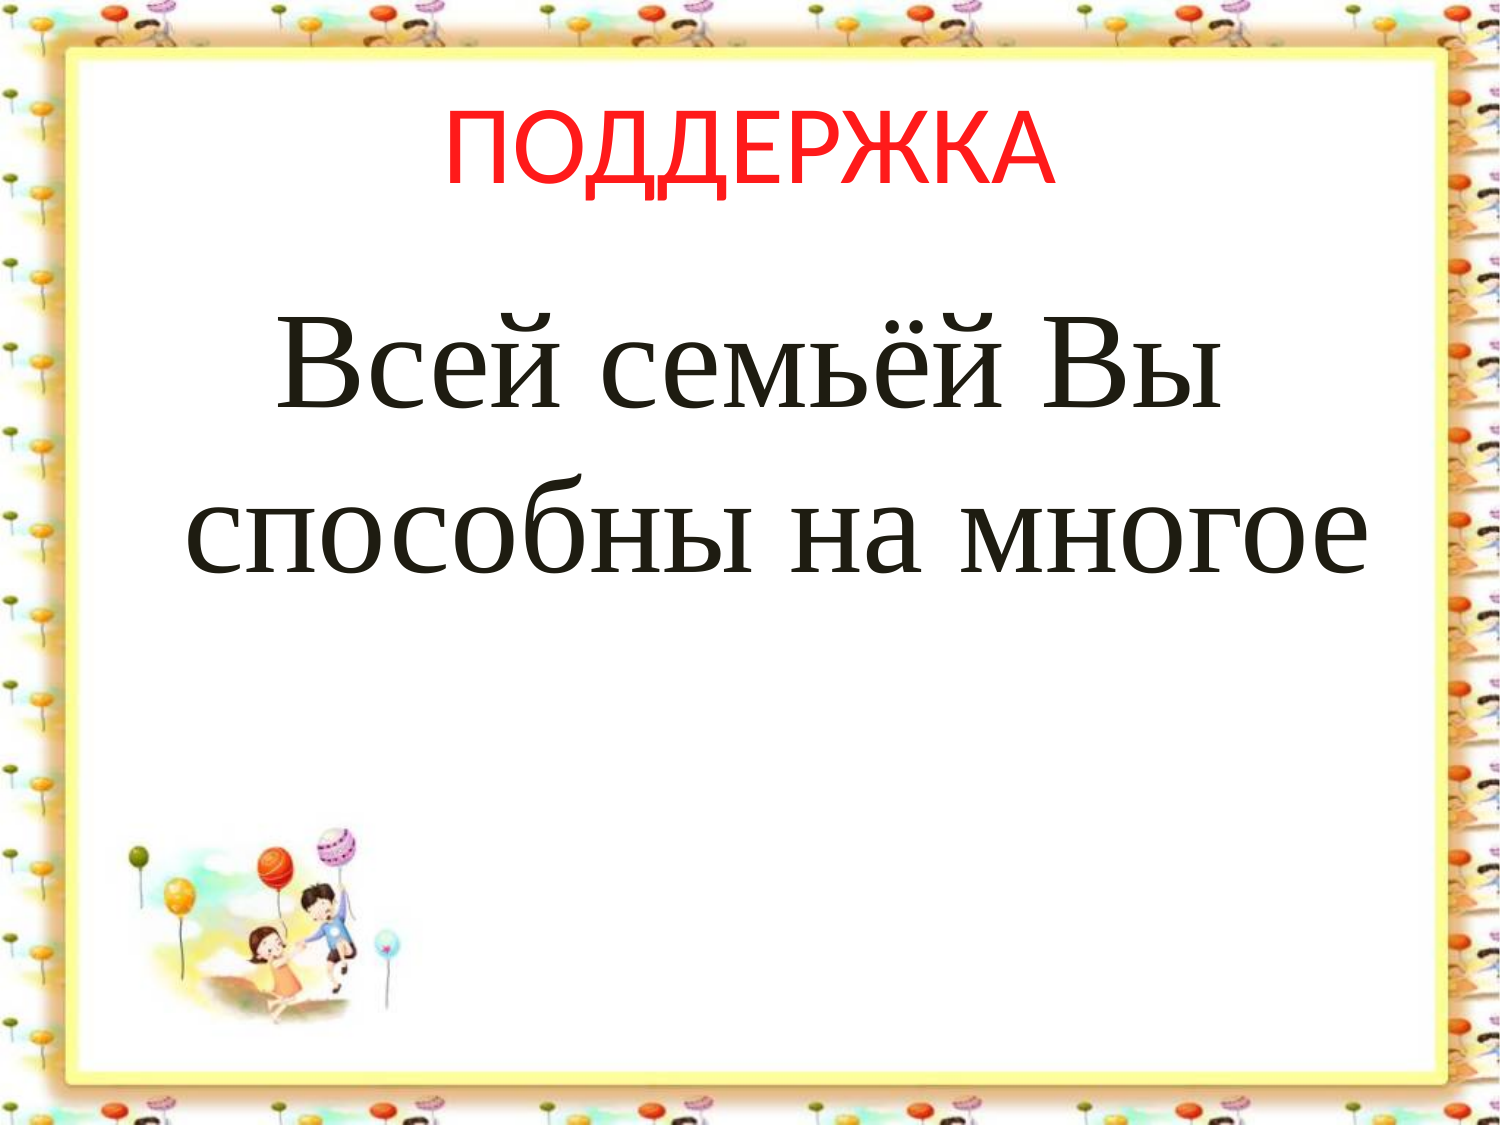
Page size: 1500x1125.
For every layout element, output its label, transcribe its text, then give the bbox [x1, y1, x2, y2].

list Всей семьёй Вы способны на многое [74, 262, 1426, 1006]
picture [0, 0, 1500, 1125]
title ПОДДЕРЖКА [74, 44, 1426, 233]
